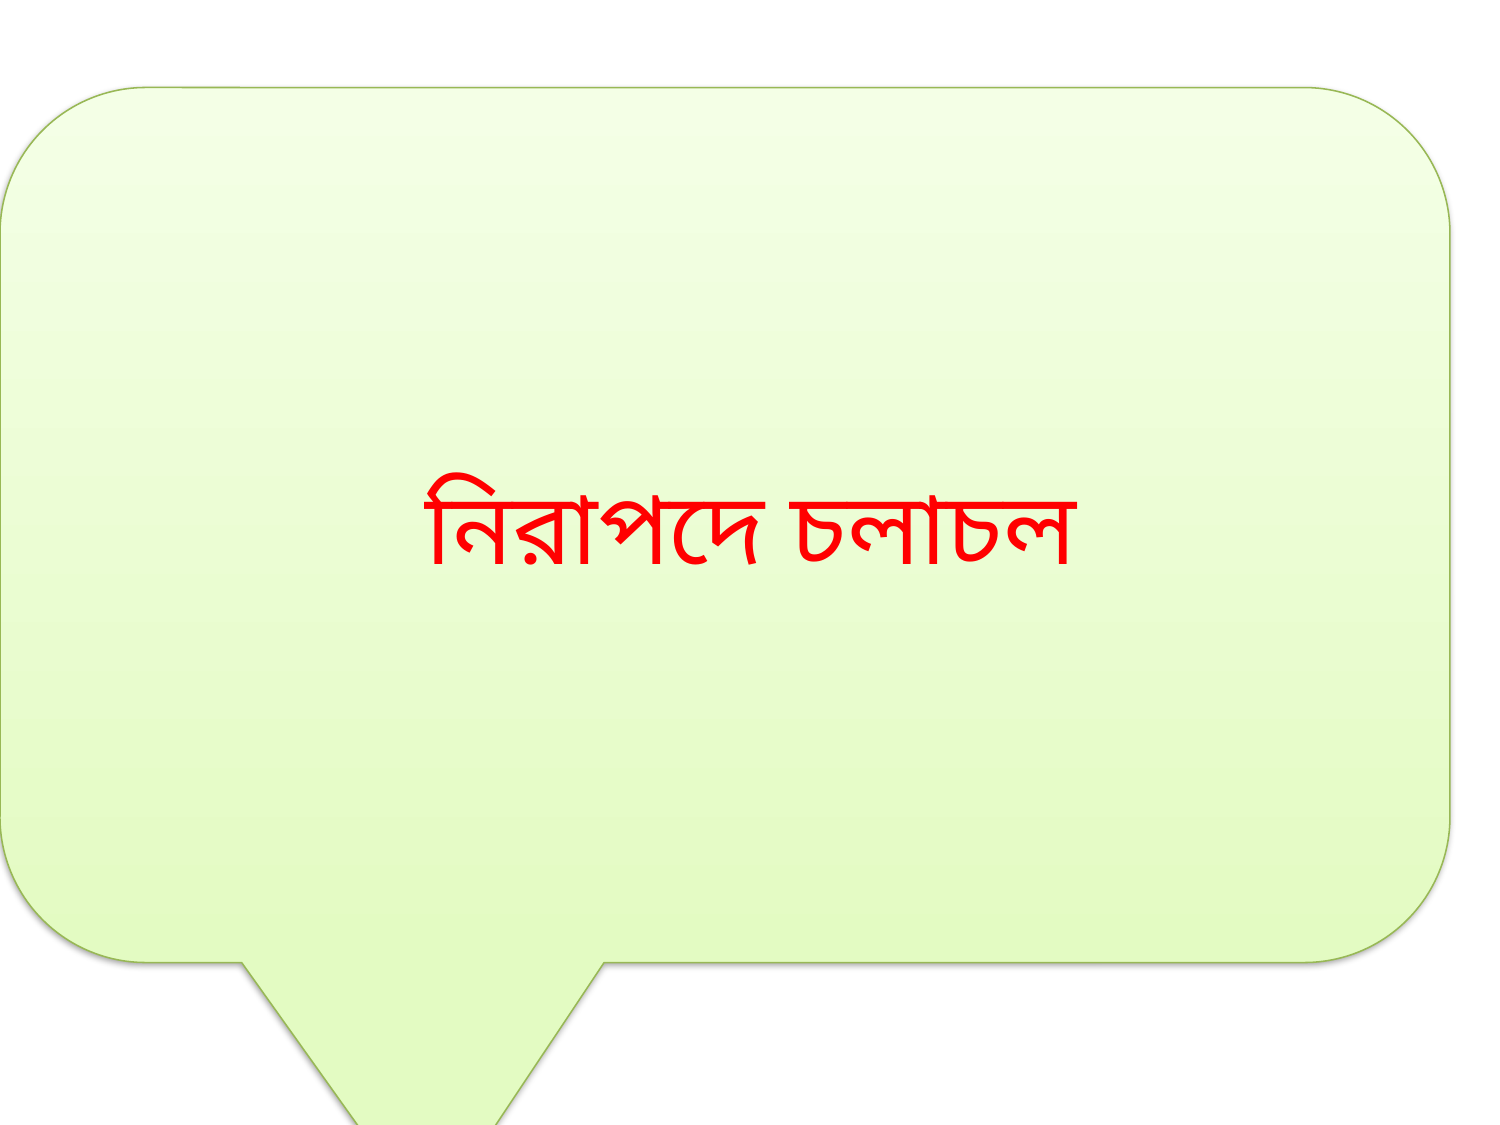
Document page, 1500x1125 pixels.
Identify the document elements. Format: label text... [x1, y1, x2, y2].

text_box নিরাপদে চলাচল [0, 86, 1451, 1125]
